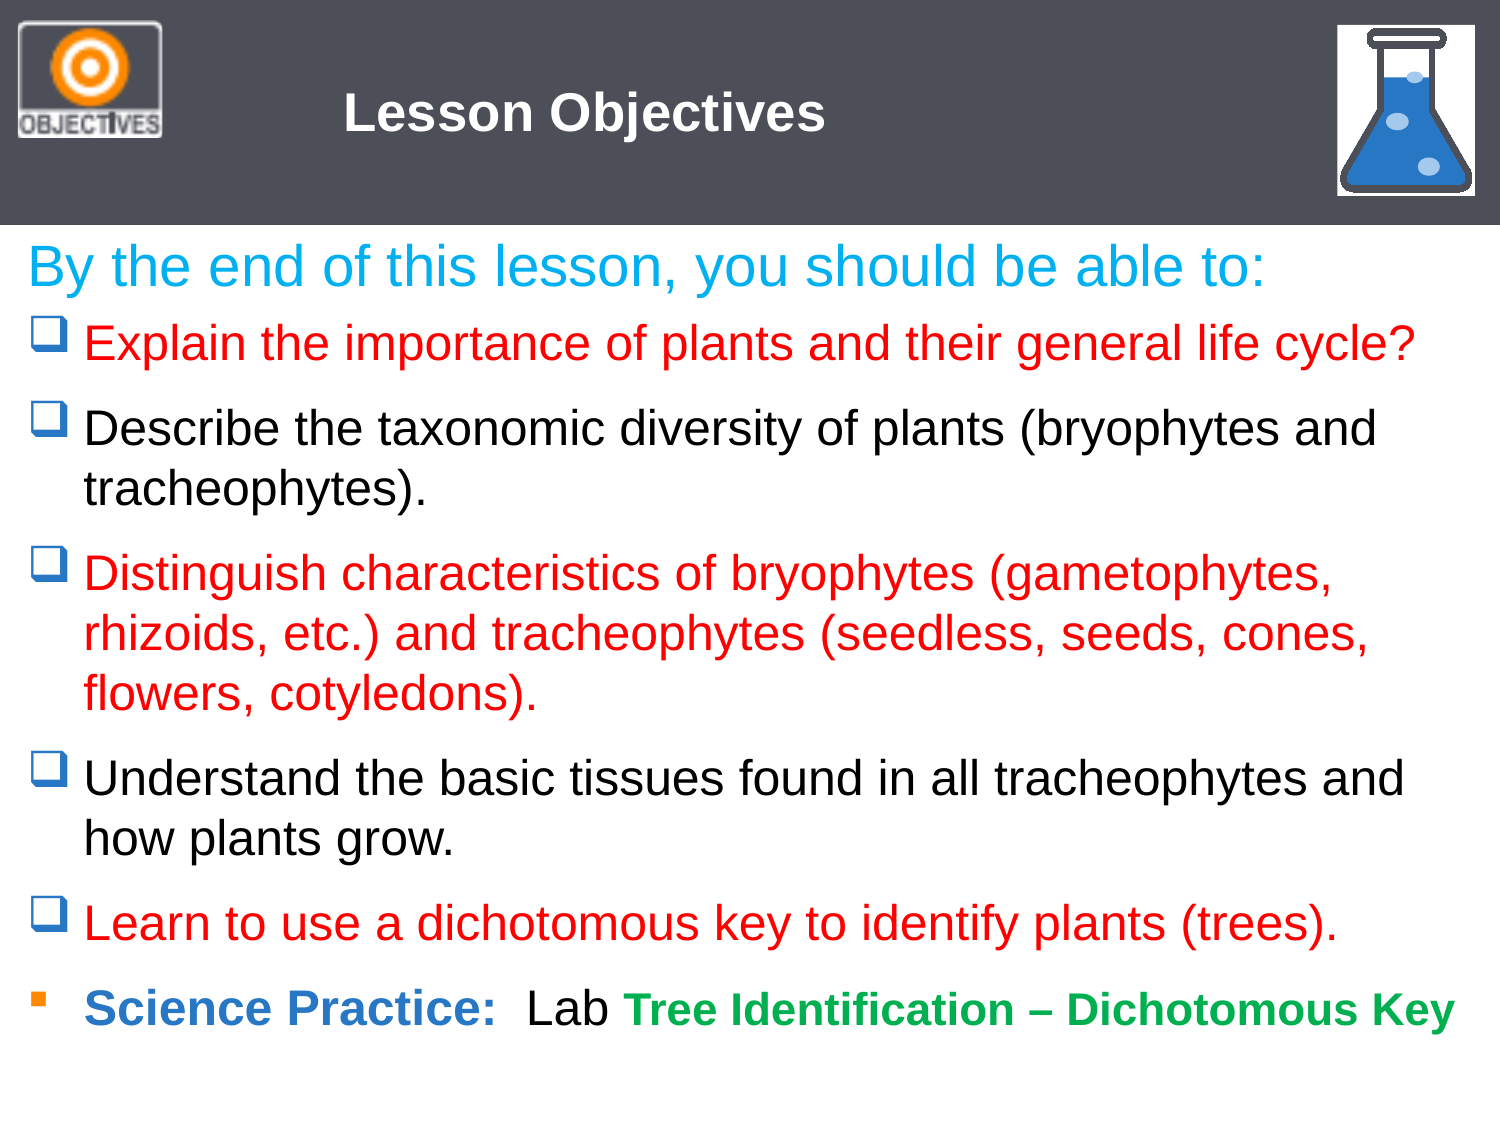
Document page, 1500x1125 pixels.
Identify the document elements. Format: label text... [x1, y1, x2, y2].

title Lesson Objectives [0, 0, 1500, 225]
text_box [1337, 24, 1476, 197]
list By the end of this lesson, you should be able to: Explain the importance of plants and their general life cycle? Describe the taxonomic diversity of plants (bryophytes and tracheophytes). Distinguish characteristics of bryophytes (gametophytes, rhizoids, etc.) and tracheophytes (seedless, seeds, cones, flowers, cotyledons). Understand the basic tissues found in all tracheophytes and how plants grow. Learn to use a dichotomous key to identify plants (trees). Science Practice: Lab Tree Identification – Dichotomous Key [0, 225, 1500, 1125]
picture [17, 19, 163, 138]
